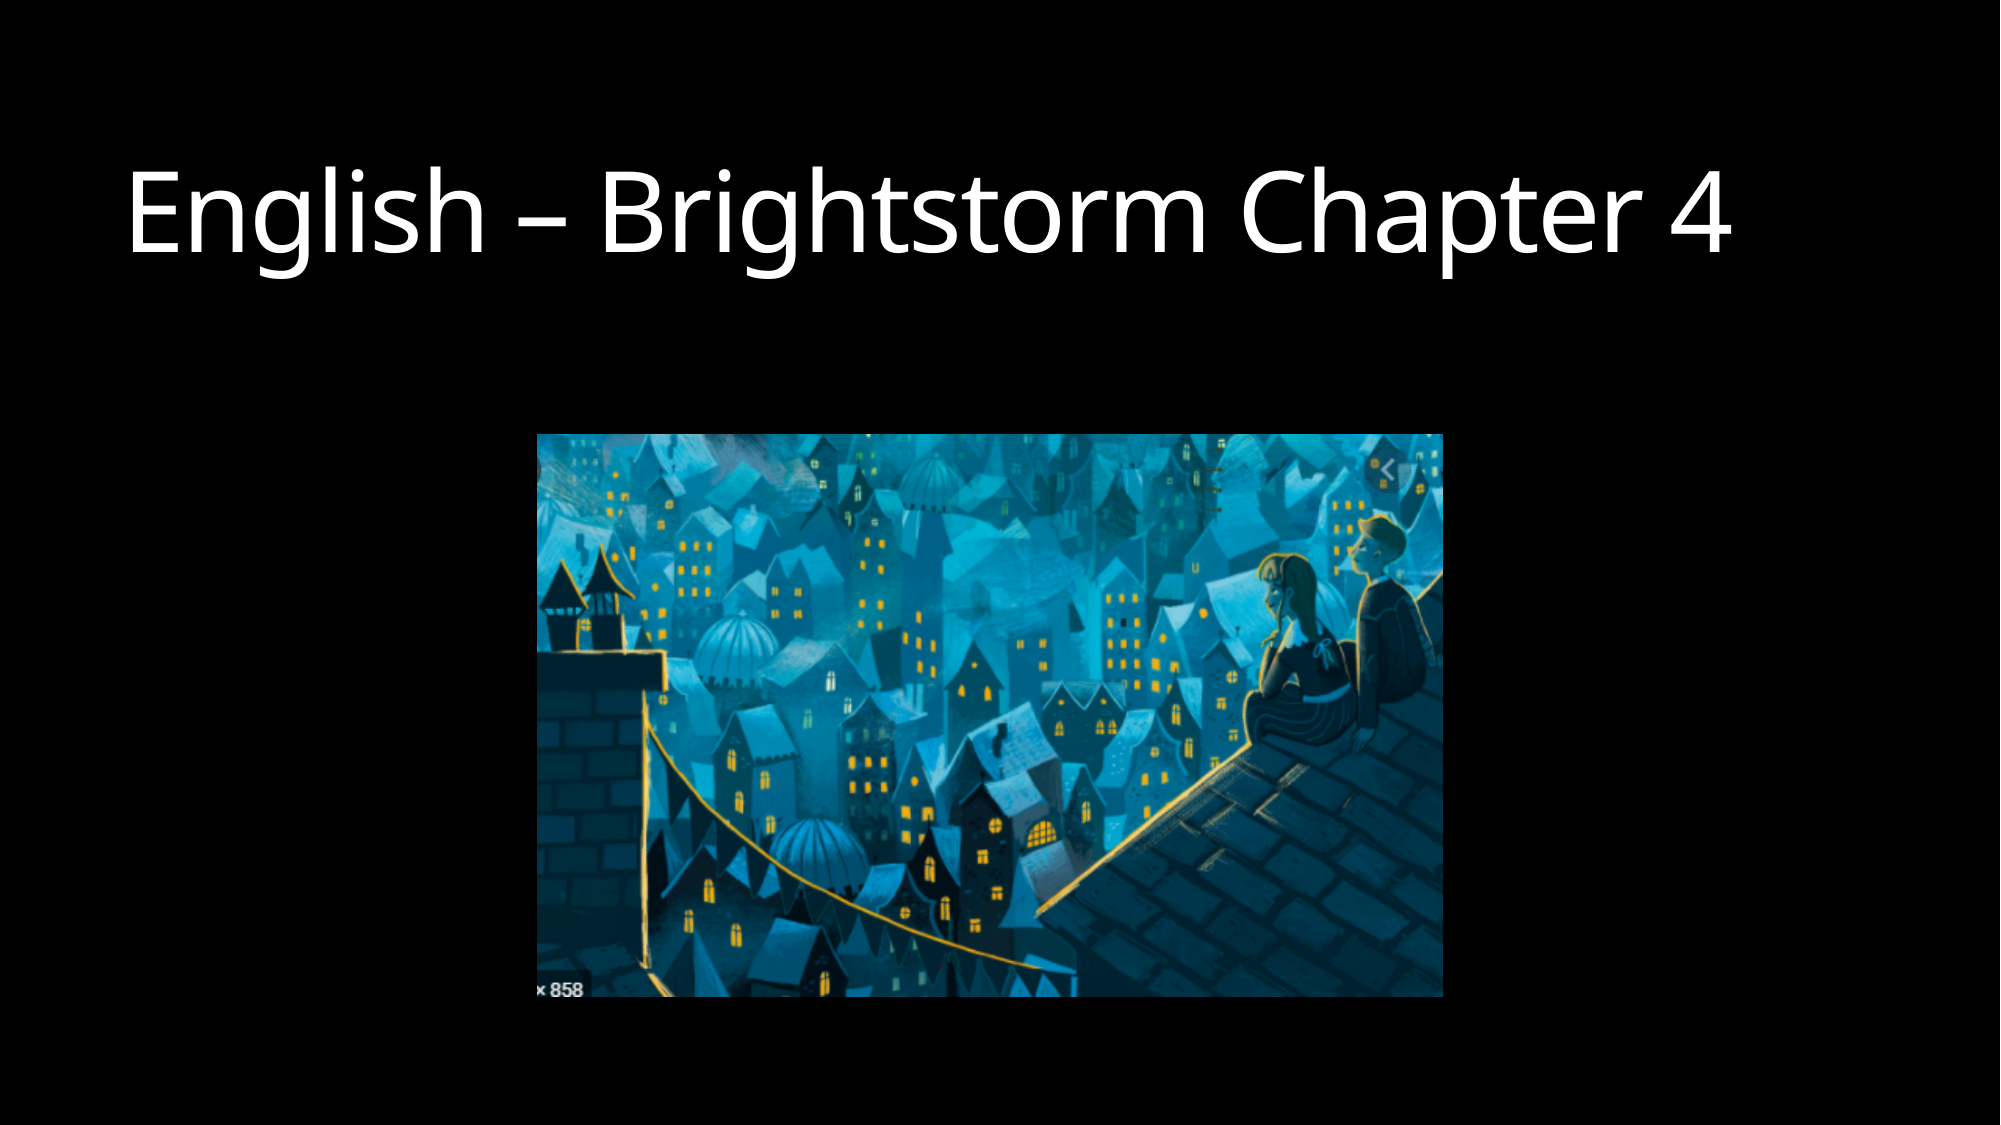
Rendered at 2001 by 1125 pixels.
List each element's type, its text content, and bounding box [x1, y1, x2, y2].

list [537, 433, 1443, 997]
title English – Brightstorm Chapter 4 [107, 81, 1875, 354]
